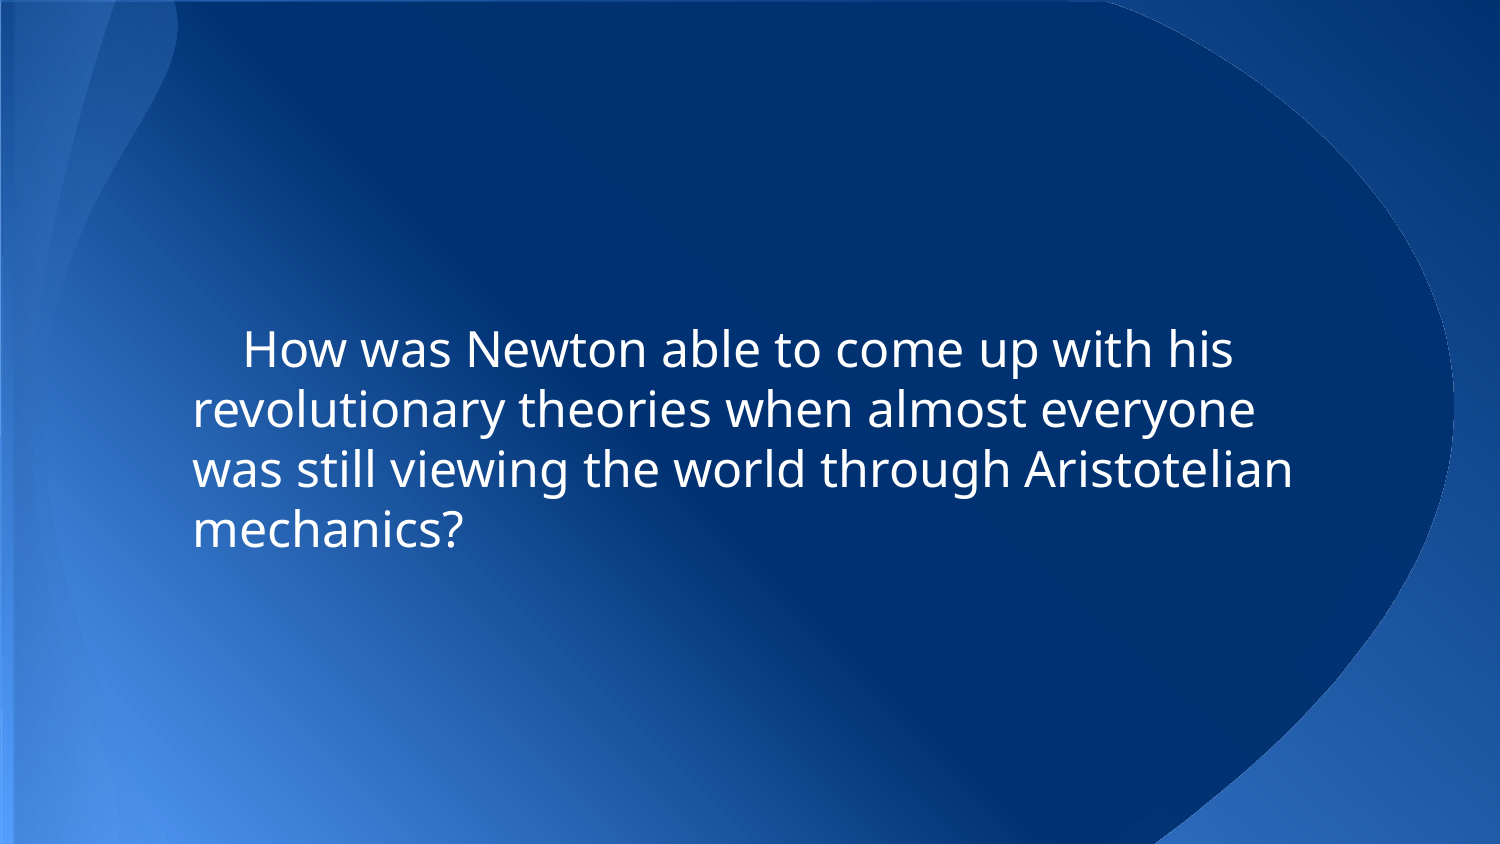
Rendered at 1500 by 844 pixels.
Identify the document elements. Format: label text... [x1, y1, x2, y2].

title How was Newton able to come up with his revolutionary theories when almost everyone was still viewing the world through Aristotelian mechanics? [177, 203, 1335, 573]
